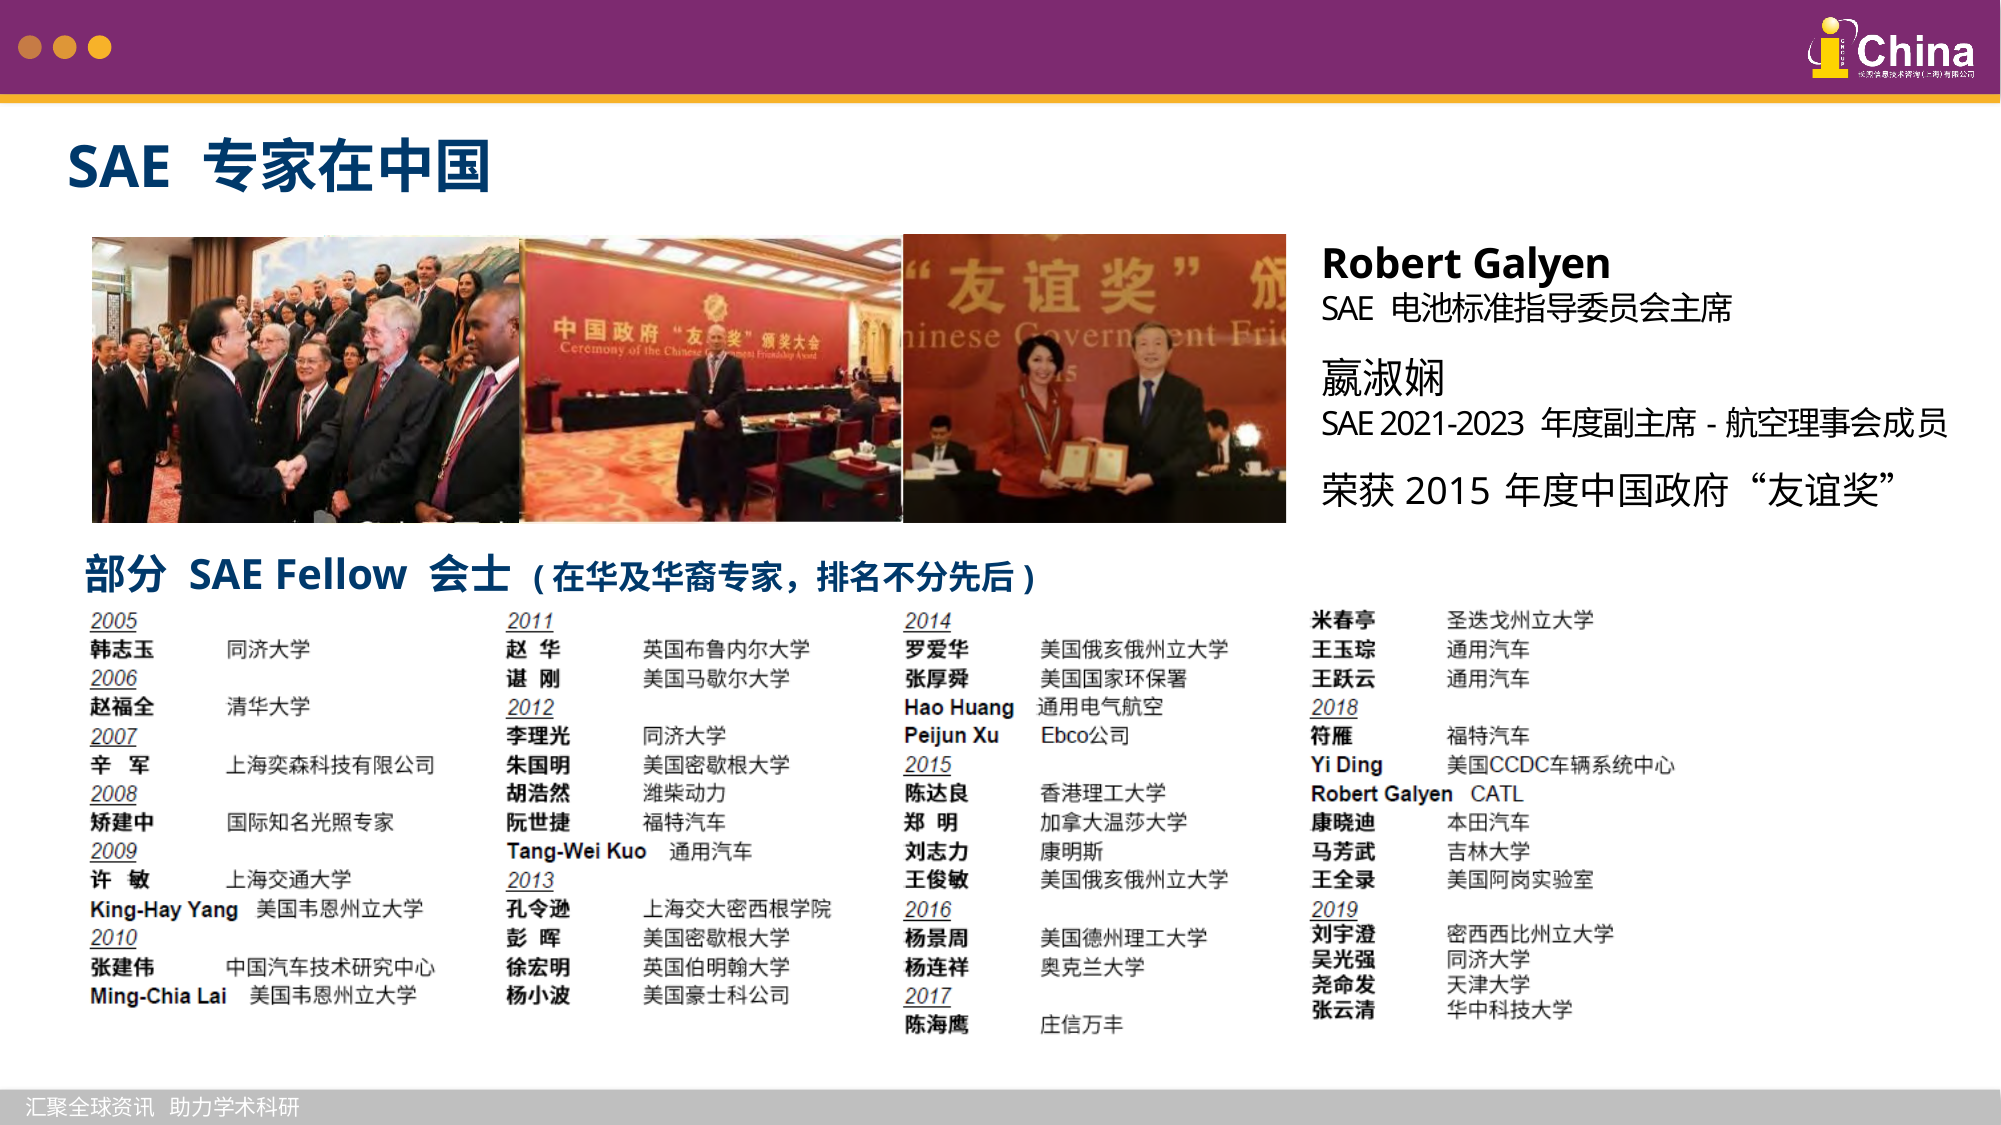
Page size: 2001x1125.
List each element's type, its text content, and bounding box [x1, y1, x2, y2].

text_box SAE 专家在中国 [65, 126, 504, 199]
text_box 部分 SAE Fellow 会士 (在华及华裔专家，排名不分先后) [82, 545, 1078, 595]
text_box Robert Galyen SAE 电池标准指导委员会主席 嬴淑娴 SAE 2021-2023 年度副主席-航空理事会成员 荣获2 0 1 5 年度中国政府“友谊奖” [1318, 234, 1952, 512]
picture [1805, 15, 1976, 79]
picture [77, 597, 1690, 1041]
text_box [91, 234, 1287, 525]
